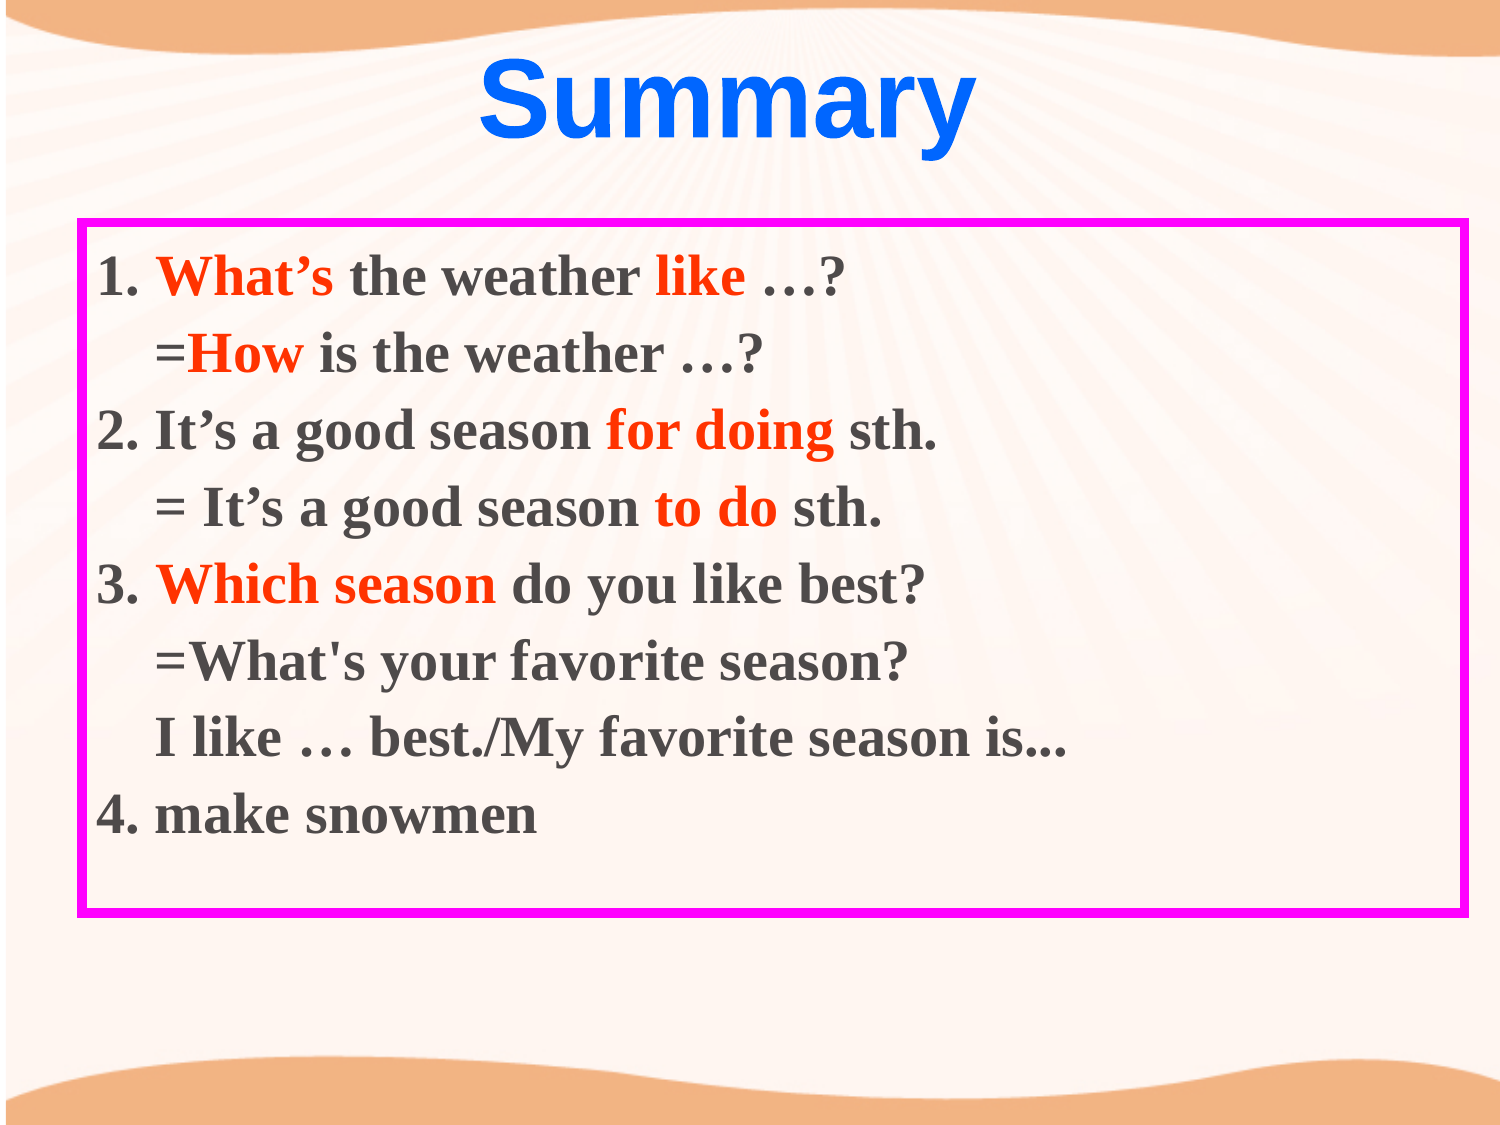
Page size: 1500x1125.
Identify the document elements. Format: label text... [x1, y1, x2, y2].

text_box 1. What’s the weather like …? =How is the weather …? 2. It’s a good season for doing sth. = It’s a good season to do sth. 3. Which season do you like best? =What's your favorite season? I like … best./My favorite season is... 4. make snowmen [81, 222, 1465, 913]
picture [5, 0, 1500, 1125]
text_box [513, 125, 880, 261]
